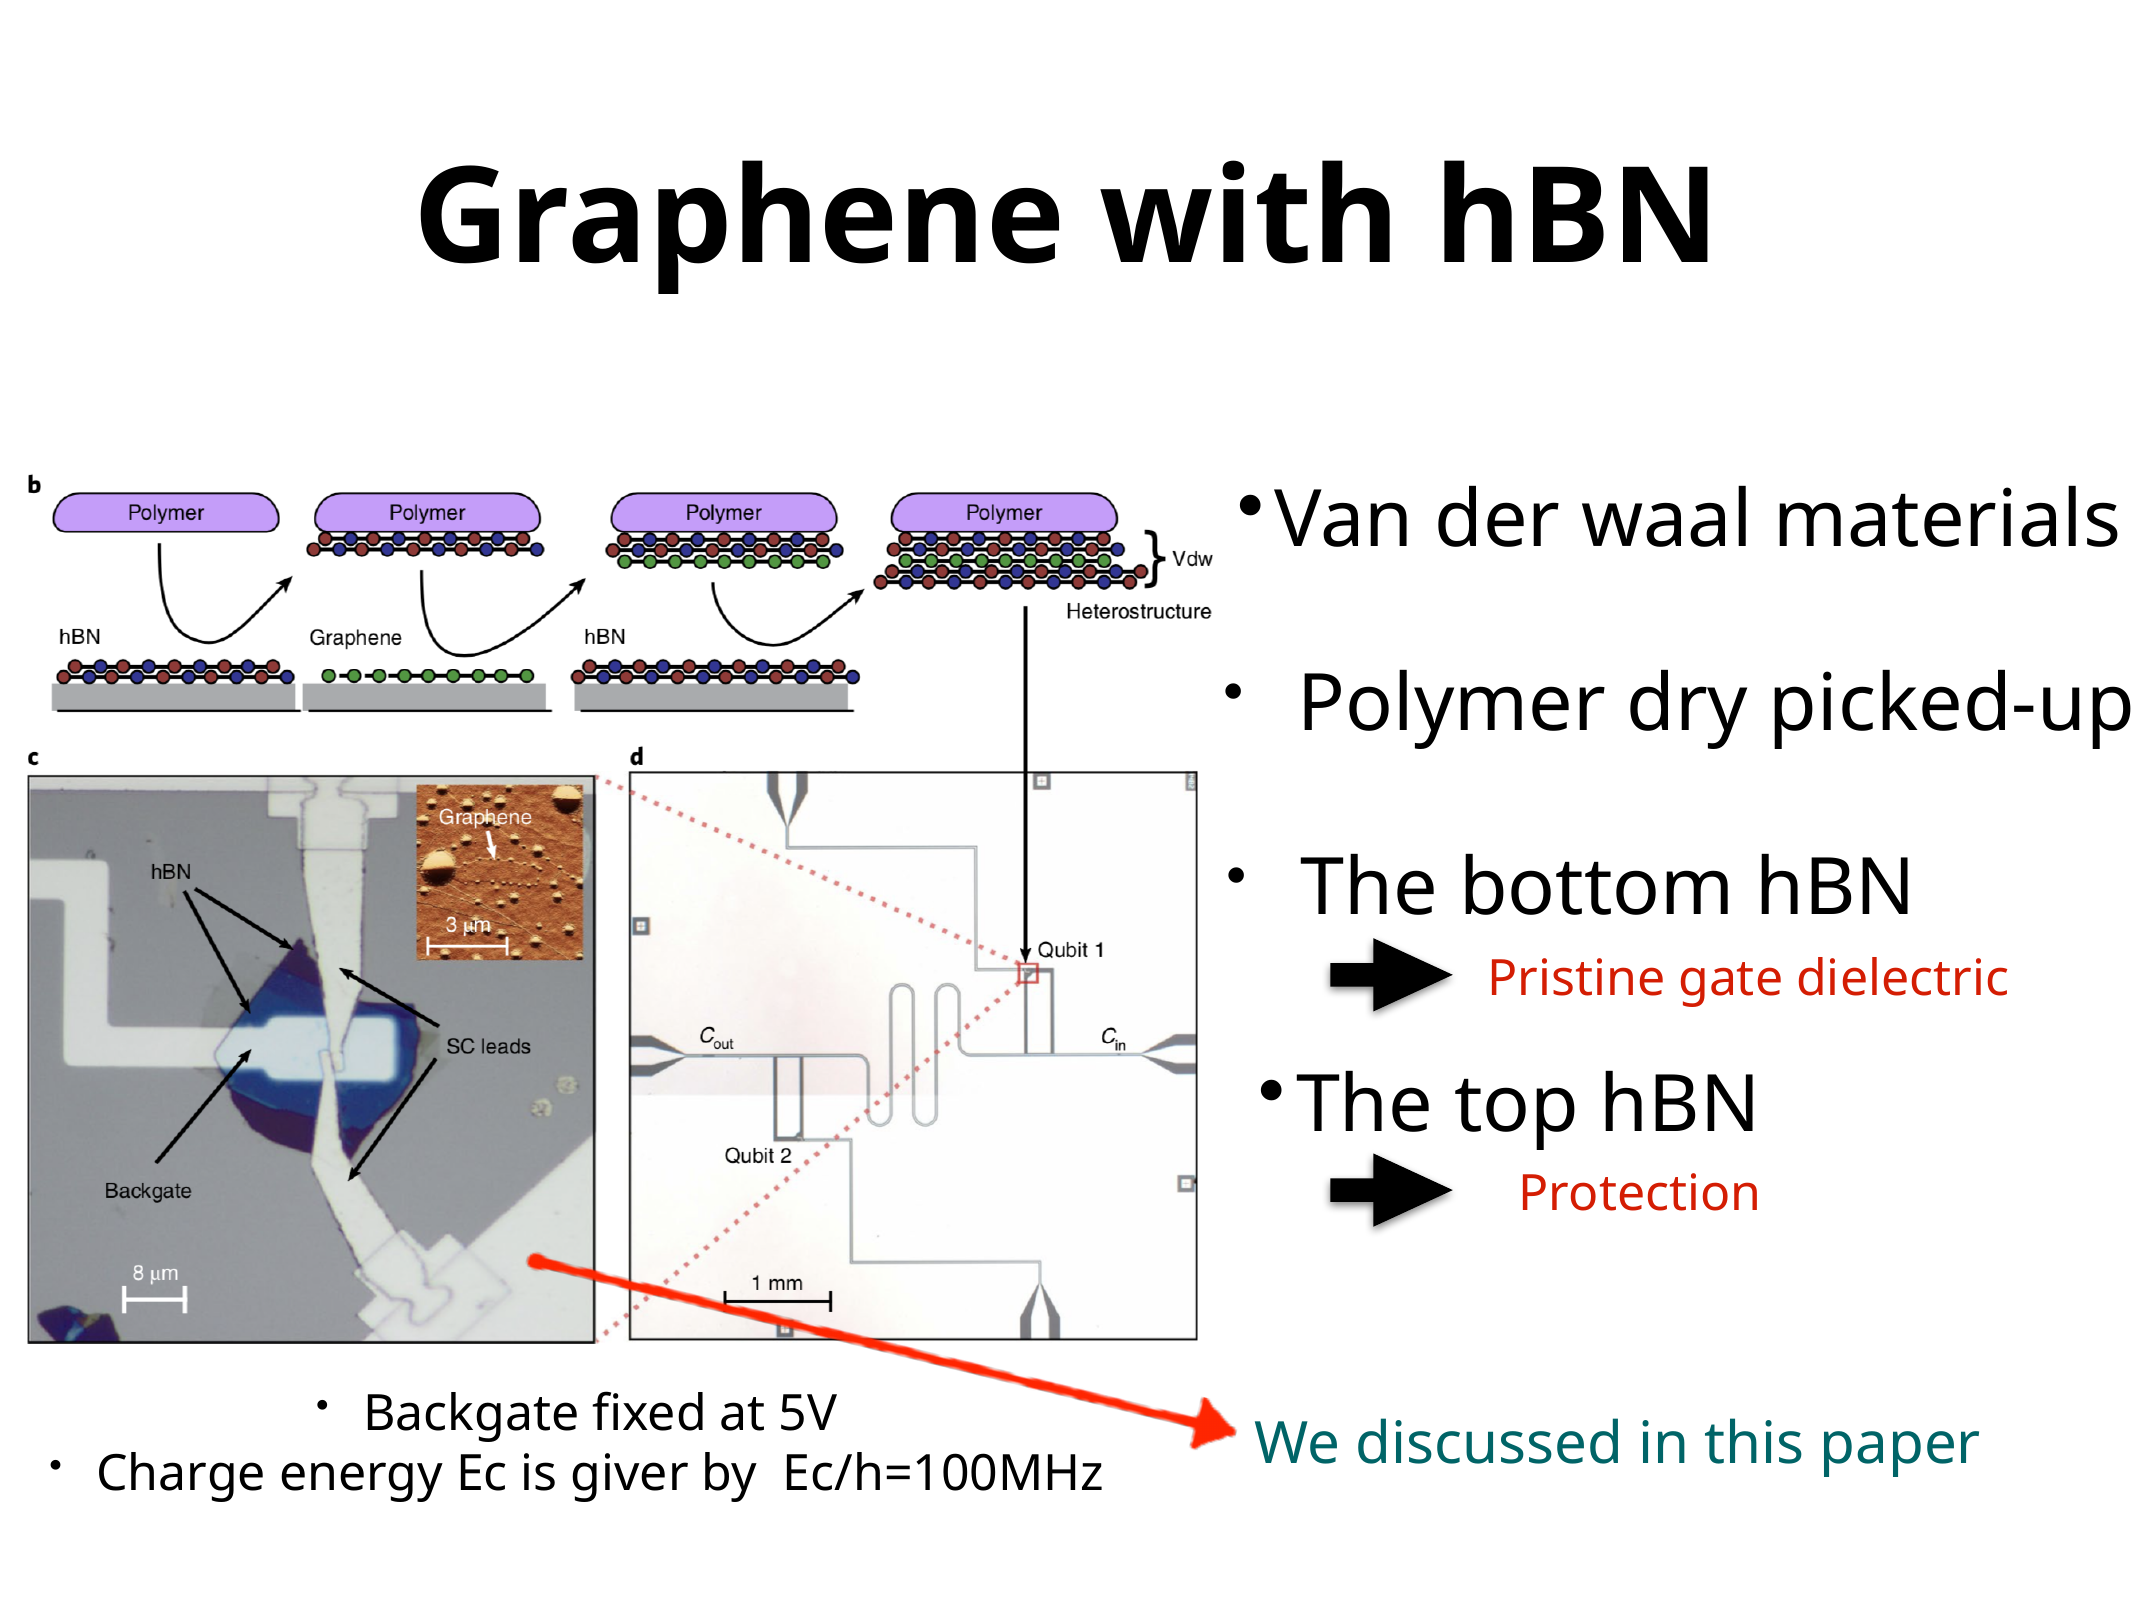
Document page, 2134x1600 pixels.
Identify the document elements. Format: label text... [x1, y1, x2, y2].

text_box [1330, 938, 1453, 1012]
picture [8, 469, 1258, 1425]
text_box Van der waal materials [1228, 458, 2130, 571]
text_box Polymer dry picked-up [1226, 642, 2134, 755]
text_box The bottom hBN [1226, 827, 1925, 939]
title Graphene with hBN [124, 32, 2009, 386]
text_box The top hBN [1250, 1044, 1770, 1156]
text_box [1330, 1153, 1453, 1227]
text_box Pristine gate dielectric [1478, 936, 2018, 1014]
text_box Backgate fixed at 5V Charge energy Ec is giver by Ec/h=100MHz [40, 1378, 1113, 1509]
text_box Protection [1510, 1151, 1770, 1229]
text_box We discussed in this paper [1094, 1396, 2134, 1484]
